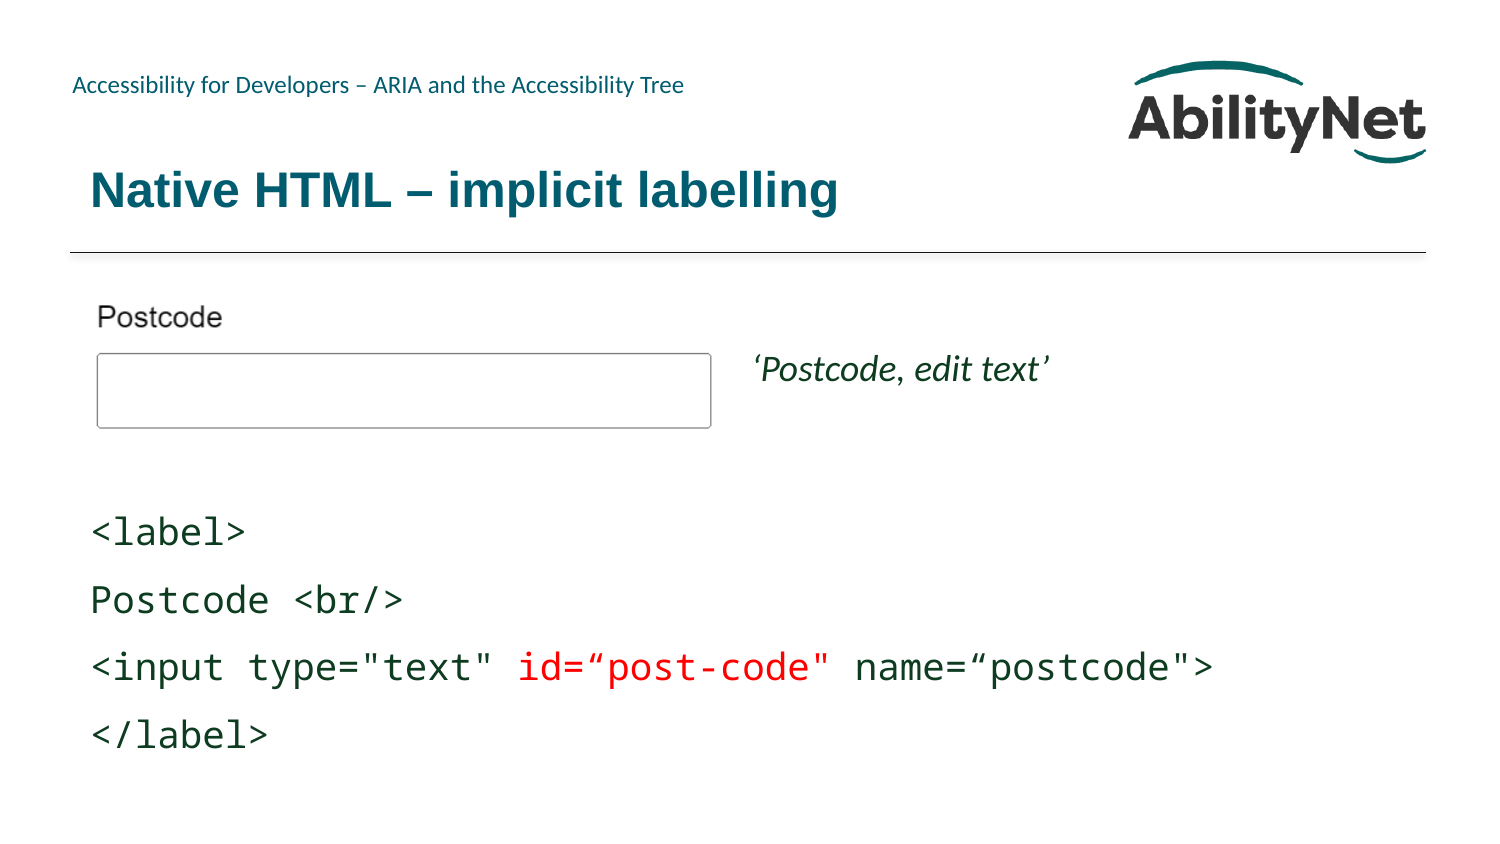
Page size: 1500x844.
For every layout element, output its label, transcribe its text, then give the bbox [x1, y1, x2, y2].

picture [1085, 17, 1467, 204]
text_box ‘Postcode, edit text’ [741, 336, 1500, 397]
title Native HTML – implicit labelling [75, 93, 1425, 226]
text_box <label> Postcode <br/> <input type="text" id=“post-code" name=“postcode"> </label> [74, 478, 1245, 764]
picture [74, 275, 737, 459]
